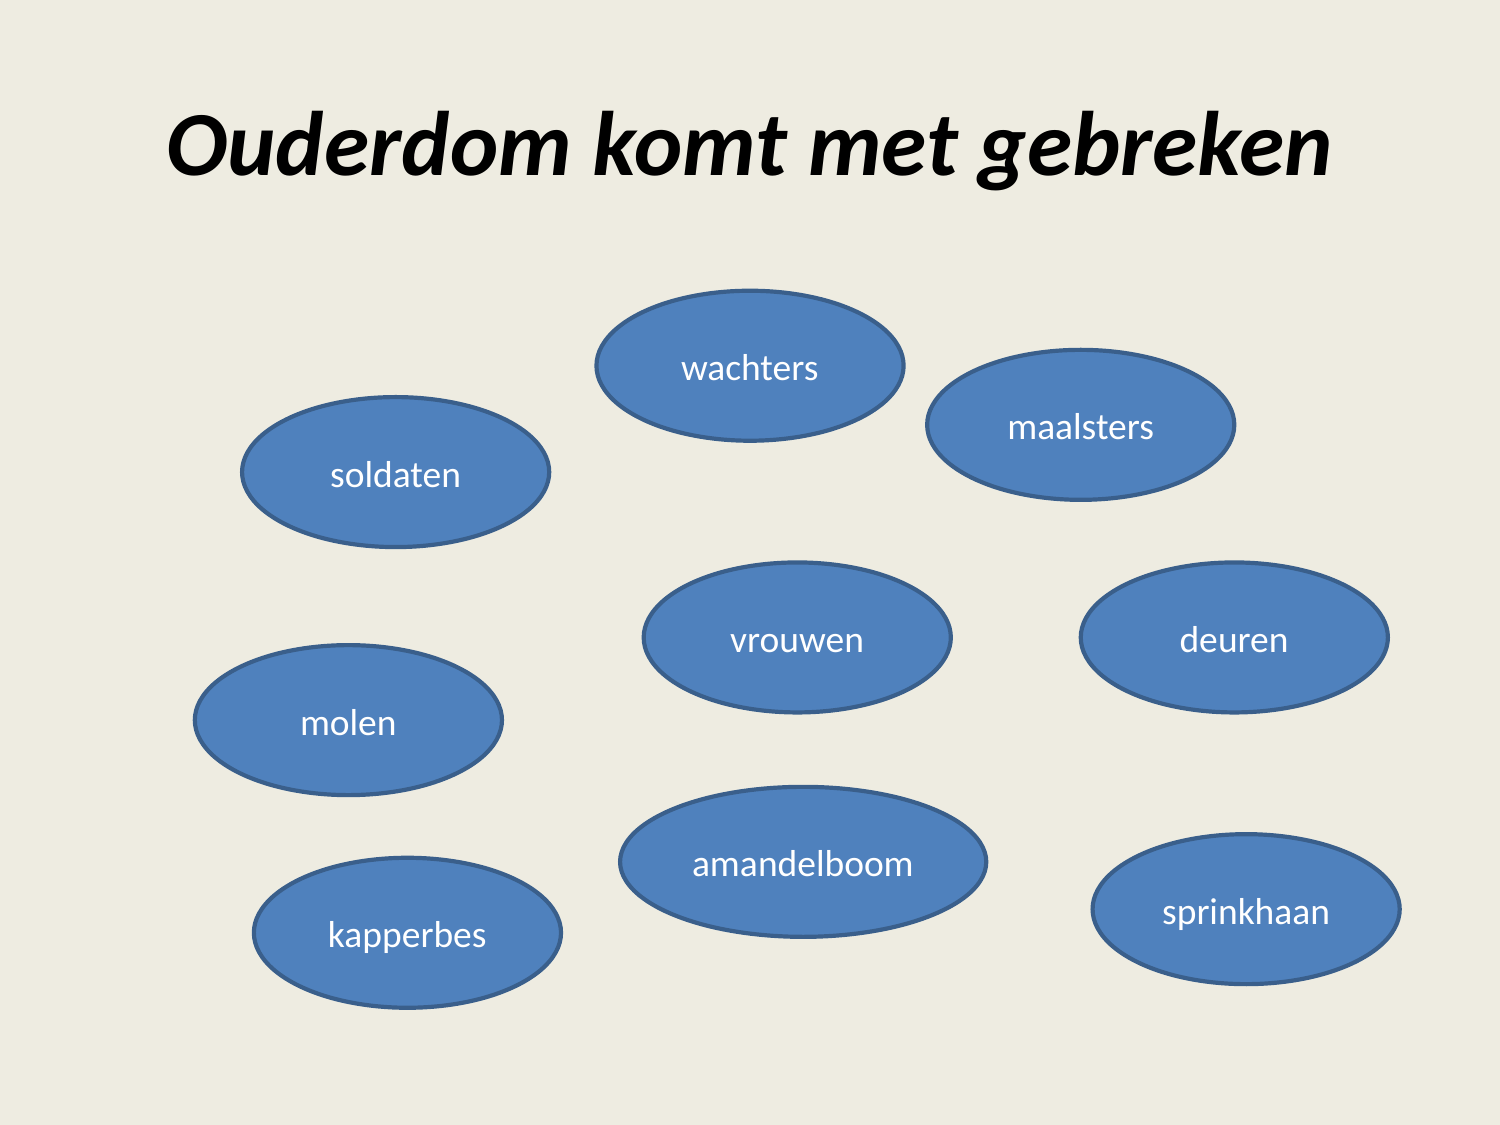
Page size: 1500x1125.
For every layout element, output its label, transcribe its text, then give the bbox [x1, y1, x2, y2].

text_box molen [192, 643, 505, 798]
text_box soldaten [239, 394, 552, 550]
text_box wachters [594, 288, 906, 443]
text_box kapperbes [251, 855, 564, 1010]
text_box deuren [1078, 560, 1391, 715]
text_box maalsters [925, 347, 1237, 502]
text_box amandelboom [617, 784, 989, 939]
title Ouderdom komt met gebreken [75, 45, 1425, 233]
text_box vrouwen [641, 560, 953, 715]
text_box sprinkhaan [1090, 832, 1402, 987]
